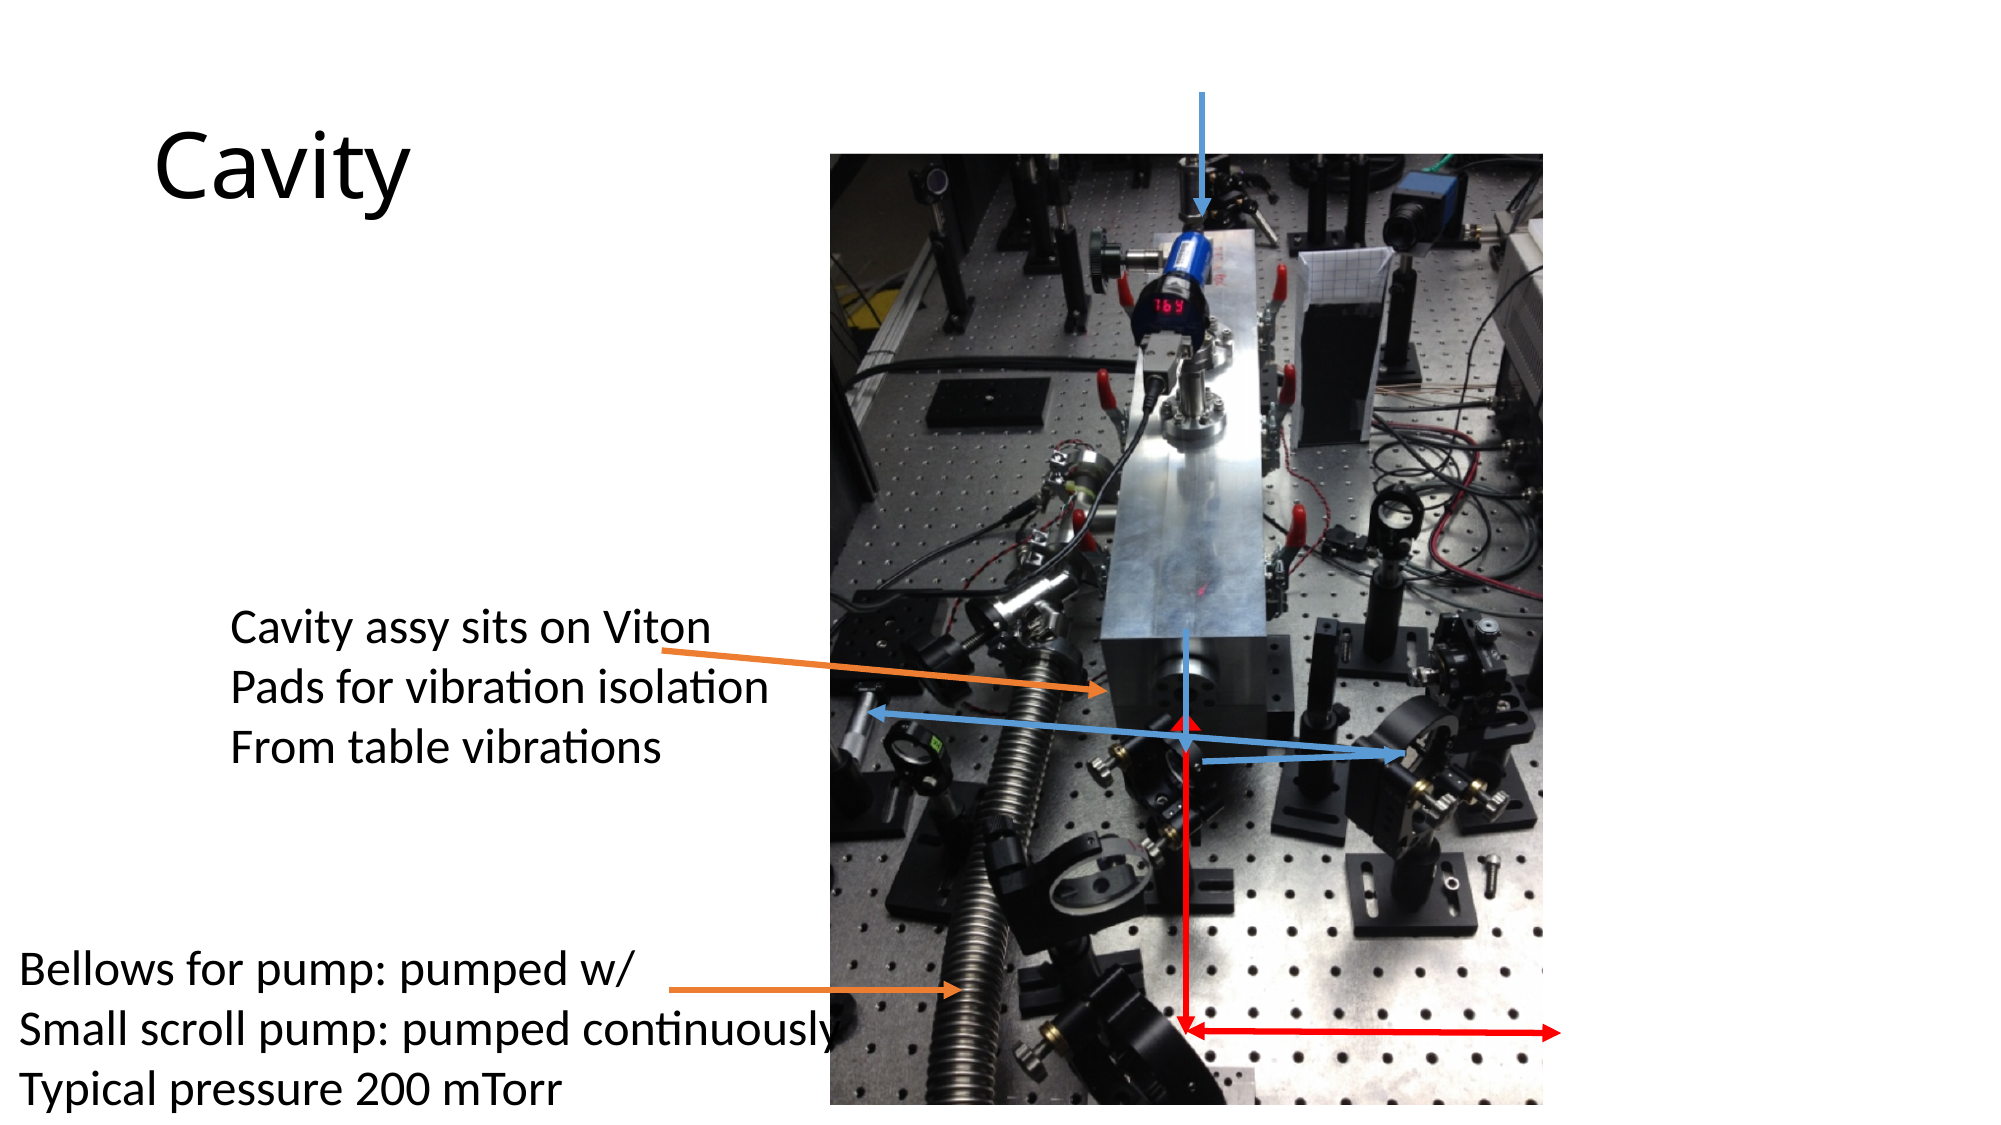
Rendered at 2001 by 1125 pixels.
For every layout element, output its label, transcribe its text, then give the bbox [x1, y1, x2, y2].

text_box Cavity assy sits on Viton Pads for vibration isolation From table vibrations [215, 586, 709, 781]
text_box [866, 711, 1406, 754]
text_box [1202, 754, 1404, 762]
picture [1189, 986, 1543, 1029]
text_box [661, 650, 1108, 692]
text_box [1186, 1030, 1562, 1034]
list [709, 271, 1662, 986]
picture [830, 155, 1543, 271]
title Cavity [137, 59, 1863, 278]
picture [857, 986, 1543, 1104]
text_box Bellows for pump: pumped w/ Small scroll pump: pumped continuously Typical pressure 200 mTorr [4, 928, 857, 1123]
